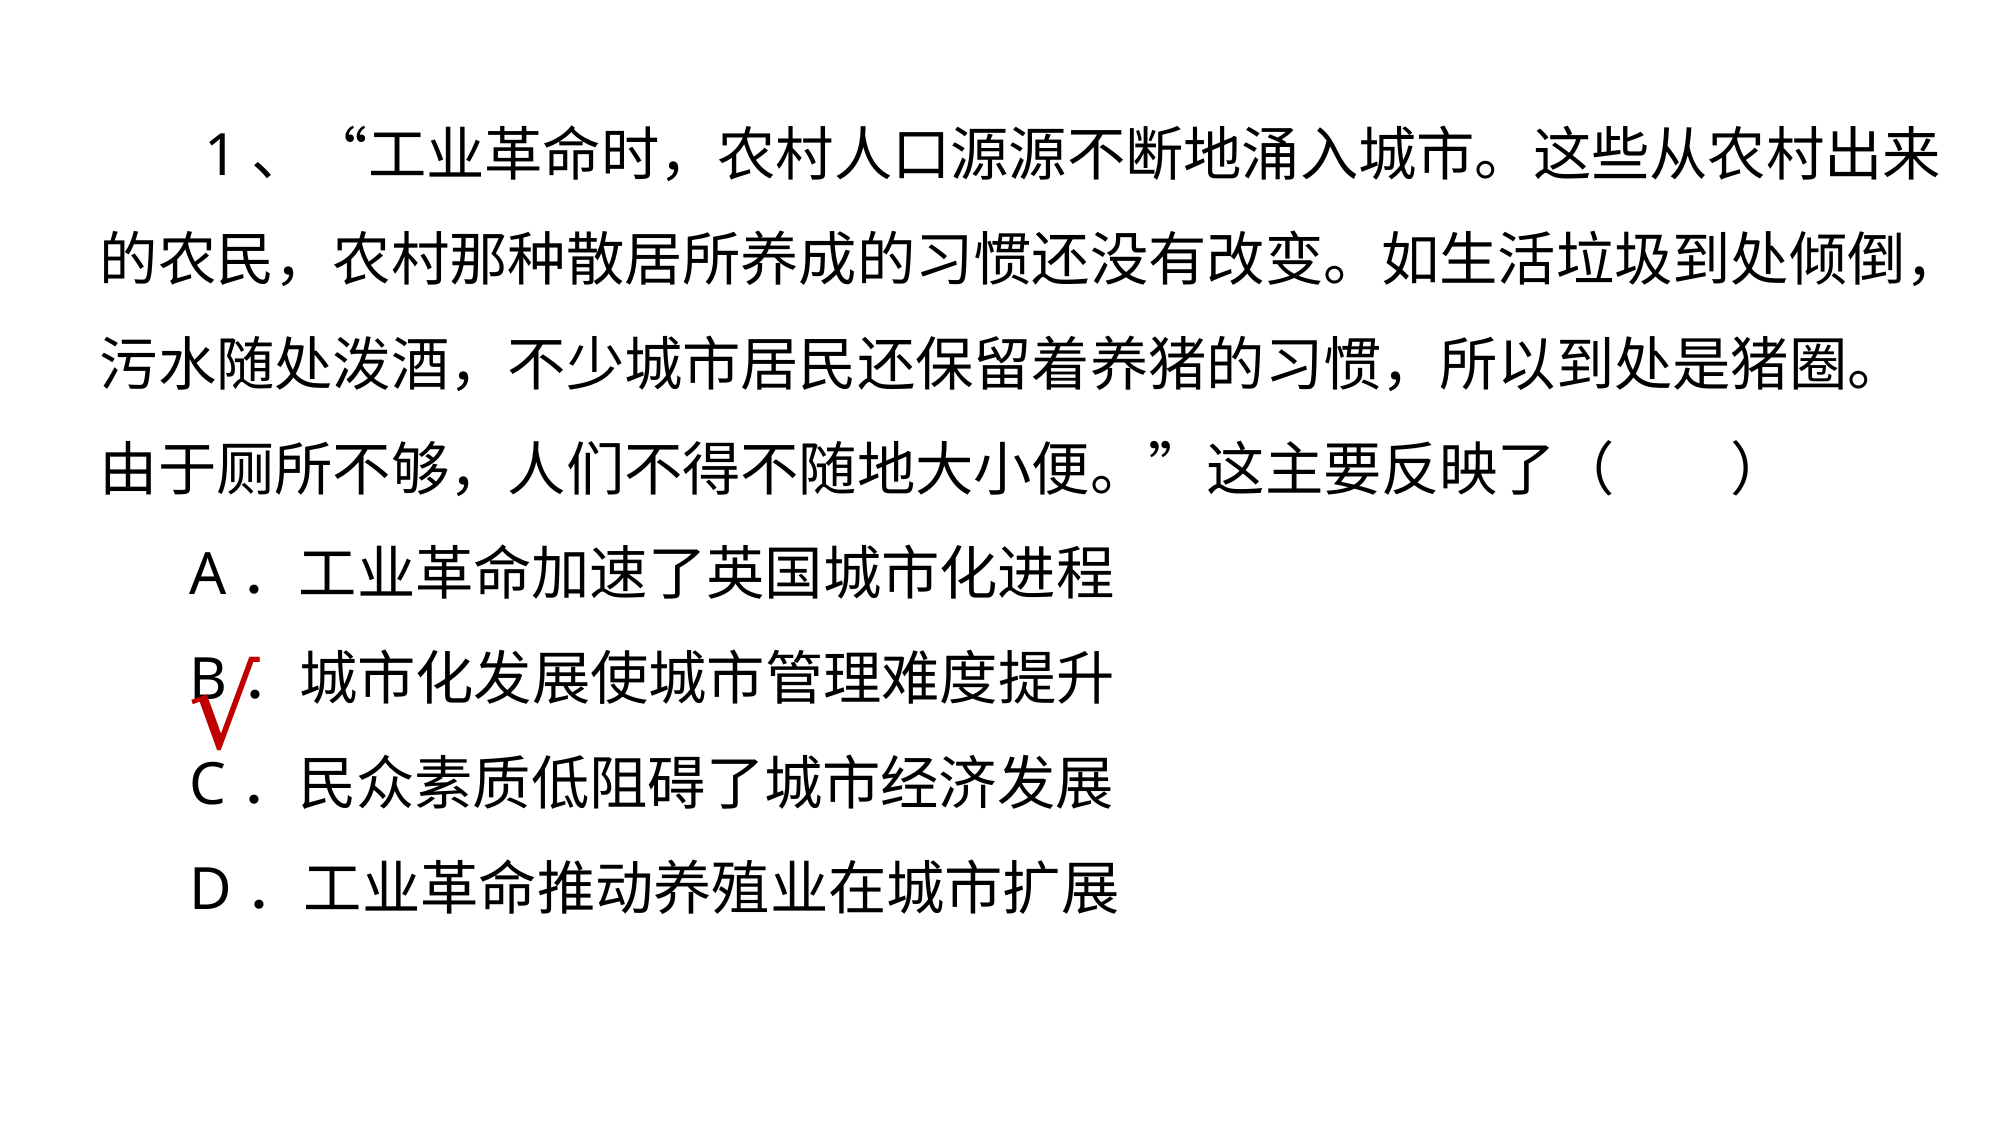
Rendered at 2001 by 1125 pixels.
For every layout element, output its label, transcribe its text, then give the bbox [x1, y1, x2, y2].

text_box 1、“工业革命时，农村人口源源不断地涌入城市。这些从农村出来的农民，农村那种散居所养成的习惯还没有改变。如生活垃圾到处倾倒，污水随处泼酒，不少城市居民还保留着养猪的习惯，所以到处是猪圈。由于厕所不够，人们不得不随地大小便。”这主要反映了（ ） A．工业革命加速了英国城市化进程 B．城市化发展使城市管理难度提升 C．民众素质低阻碍了城市经济发展 D．工业革命推动养殖业在城市扩展 [30, 74, 1970, 929]
text_box √ [144, 628, 310, 779]
